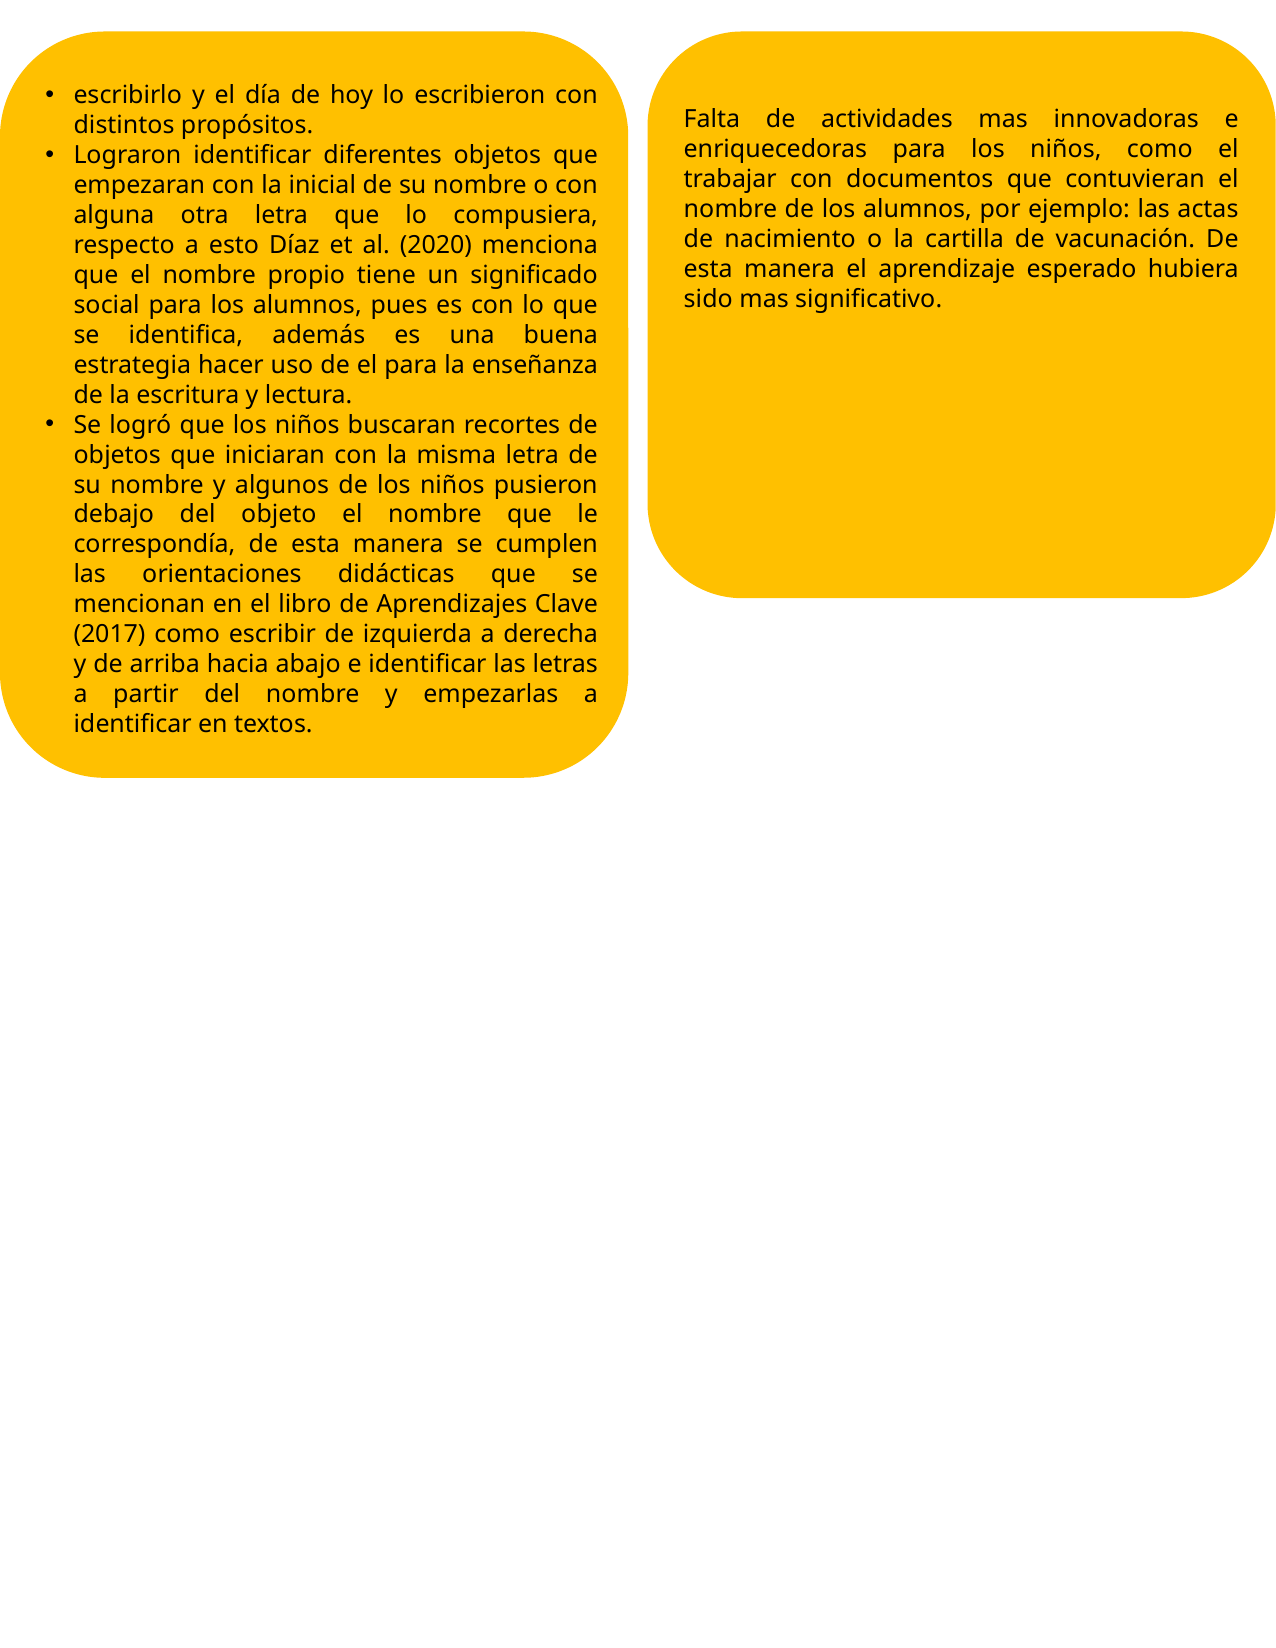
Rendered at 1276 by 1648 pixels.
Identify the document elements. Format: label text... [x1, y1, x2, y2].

text_box escribirlo y el día de hoy lo escribieron con distintos propósitos. Lograron identificar diferentes objetos que empezaran con la inicial de su nombre o con alguna otra letra que lo compusiera, respecto a esto Díaz et al. (2020) menciona que el nombre propio tiene un significado social para los alumnos, pues es con lo que se identifica, además es una buena estrategia hacer uso de el para la enseñanza de la escritura y lectura. Se logró que los niños buscaran recortes de objetos que iniciaran con la misma letra de su nombre y algunos de los niños pusieron debajo del objeto el nombre que le correspondía, de esta manera se cumplen las orientaciones didácticas que se mencionan en el libro de Aprendizajes Clave (2017) como escribir de izquierda a derecha y de arriba hacia abajo e identificar las letras a partir del nombre y empezarlas a identificar en textos. [30, 71, 614, 745]
text_box [614, 81, 630, 728]
text_box Falta de actividades mas innovadoras e enriquecedoras para los niños, como el trabajar con documentos que contuvieran el nombre de los alumnos, por ejemplo: las actas de nacimiento o la cartilla de vacunación. De esta manera el aprendizaje esperado hubiera sido mas significativo. [668, 95, 1255, 320]
text_box [646, 30, 1276, 600]
text_box [0, 30, 607, 779]
